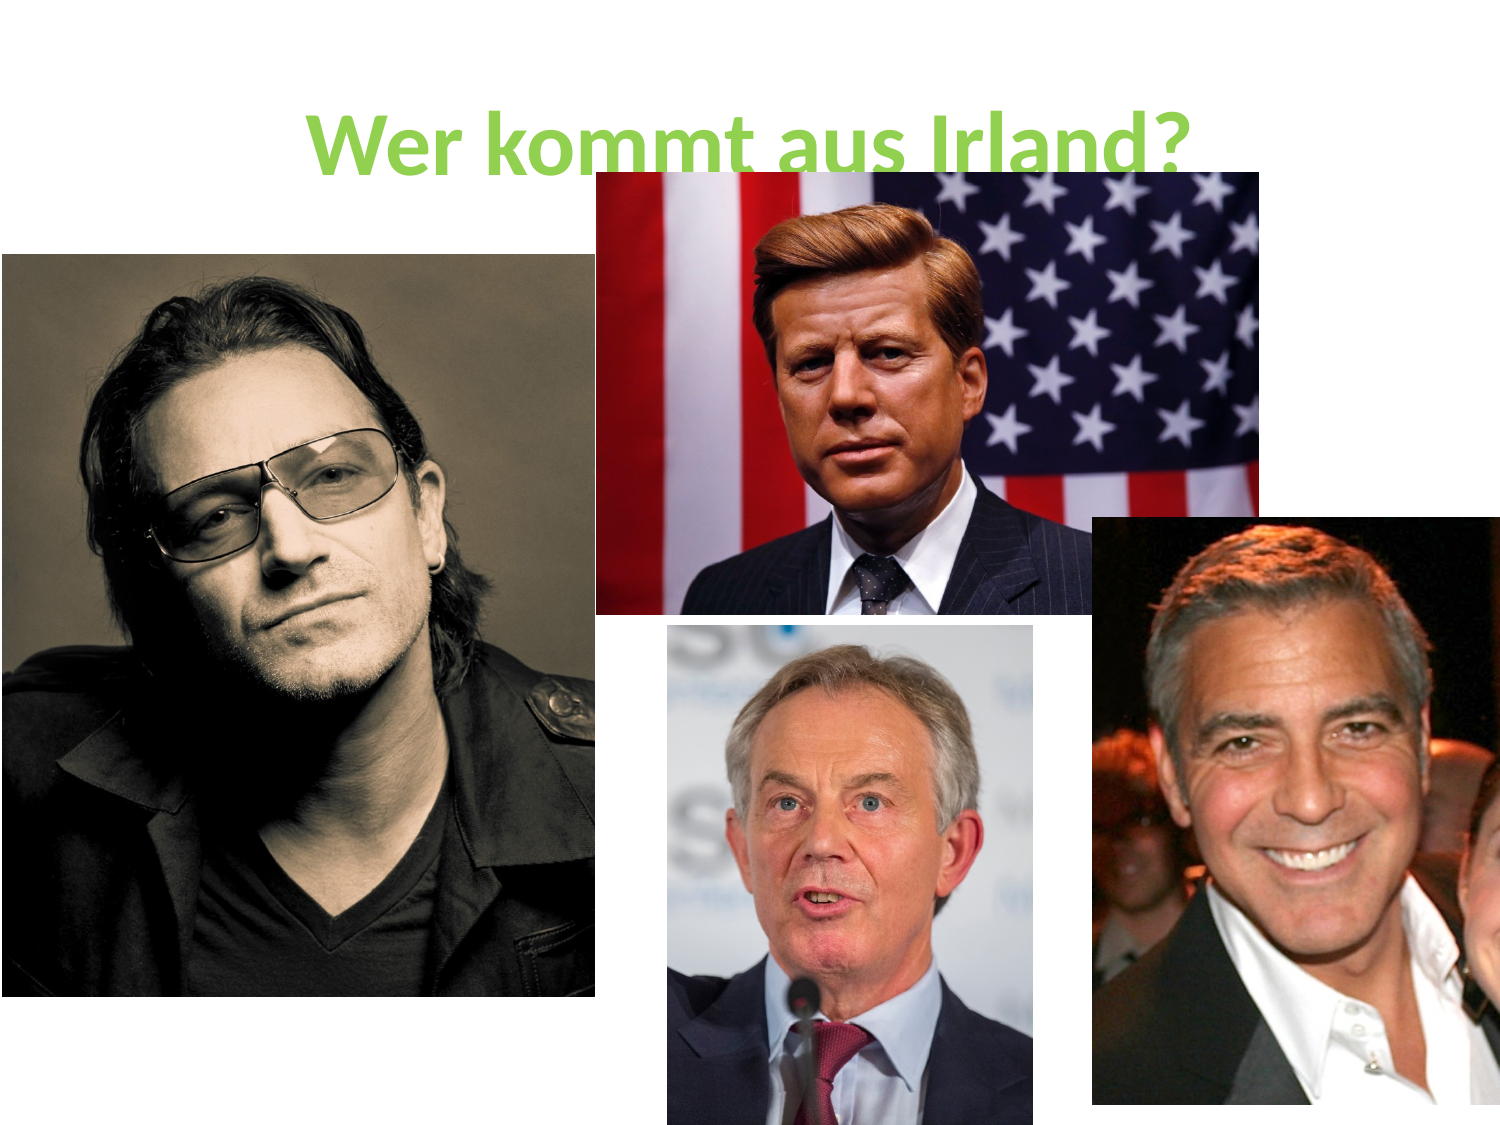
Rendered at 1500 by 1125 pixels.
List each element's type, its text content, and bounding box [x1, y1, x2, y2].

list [2, 254, 595, 997]
title Wer kommt aus Irland? [75, 45, 1425, 233]
picture [666, 625, 1033, 1125]
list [596, 172, 1260, 615]
picture [1092, 517, 1500, 1105]
